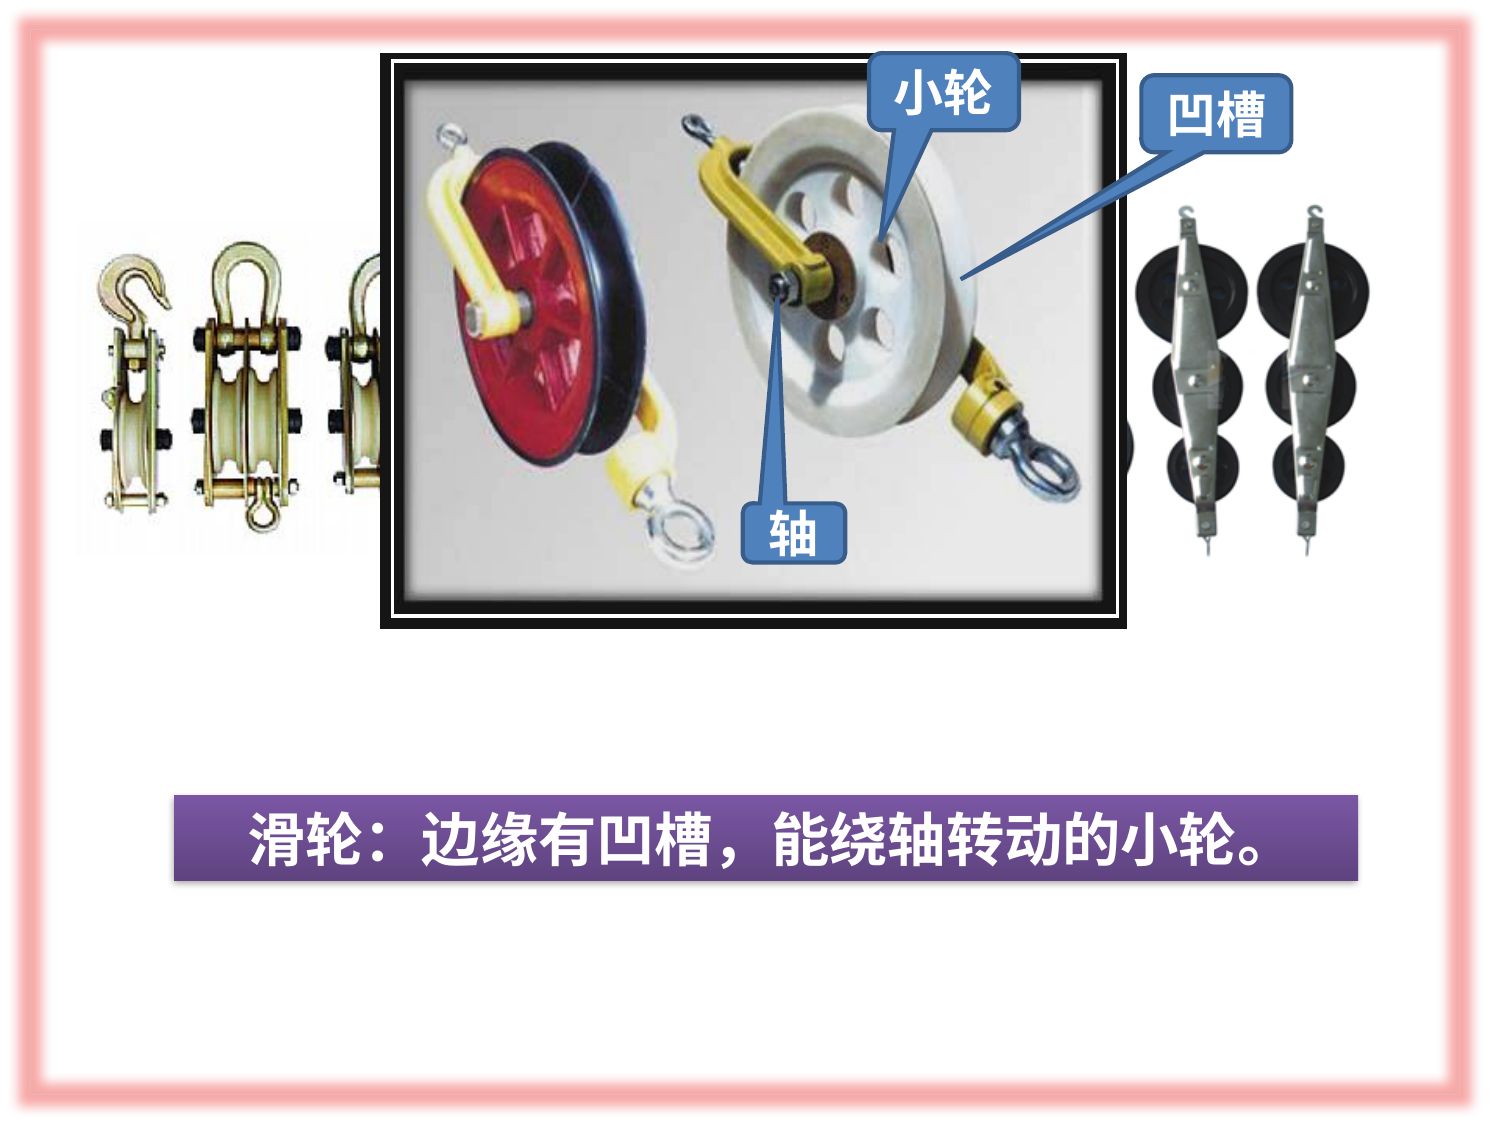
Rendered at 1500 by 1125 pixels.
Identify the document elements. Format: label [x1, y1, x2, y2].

picture [1127, 196, 1377, 567]
picture [76, 219, 380, 556]
text_box [380, 52, 1127, 630]
text_box [28, 27, 1461, 1096]
